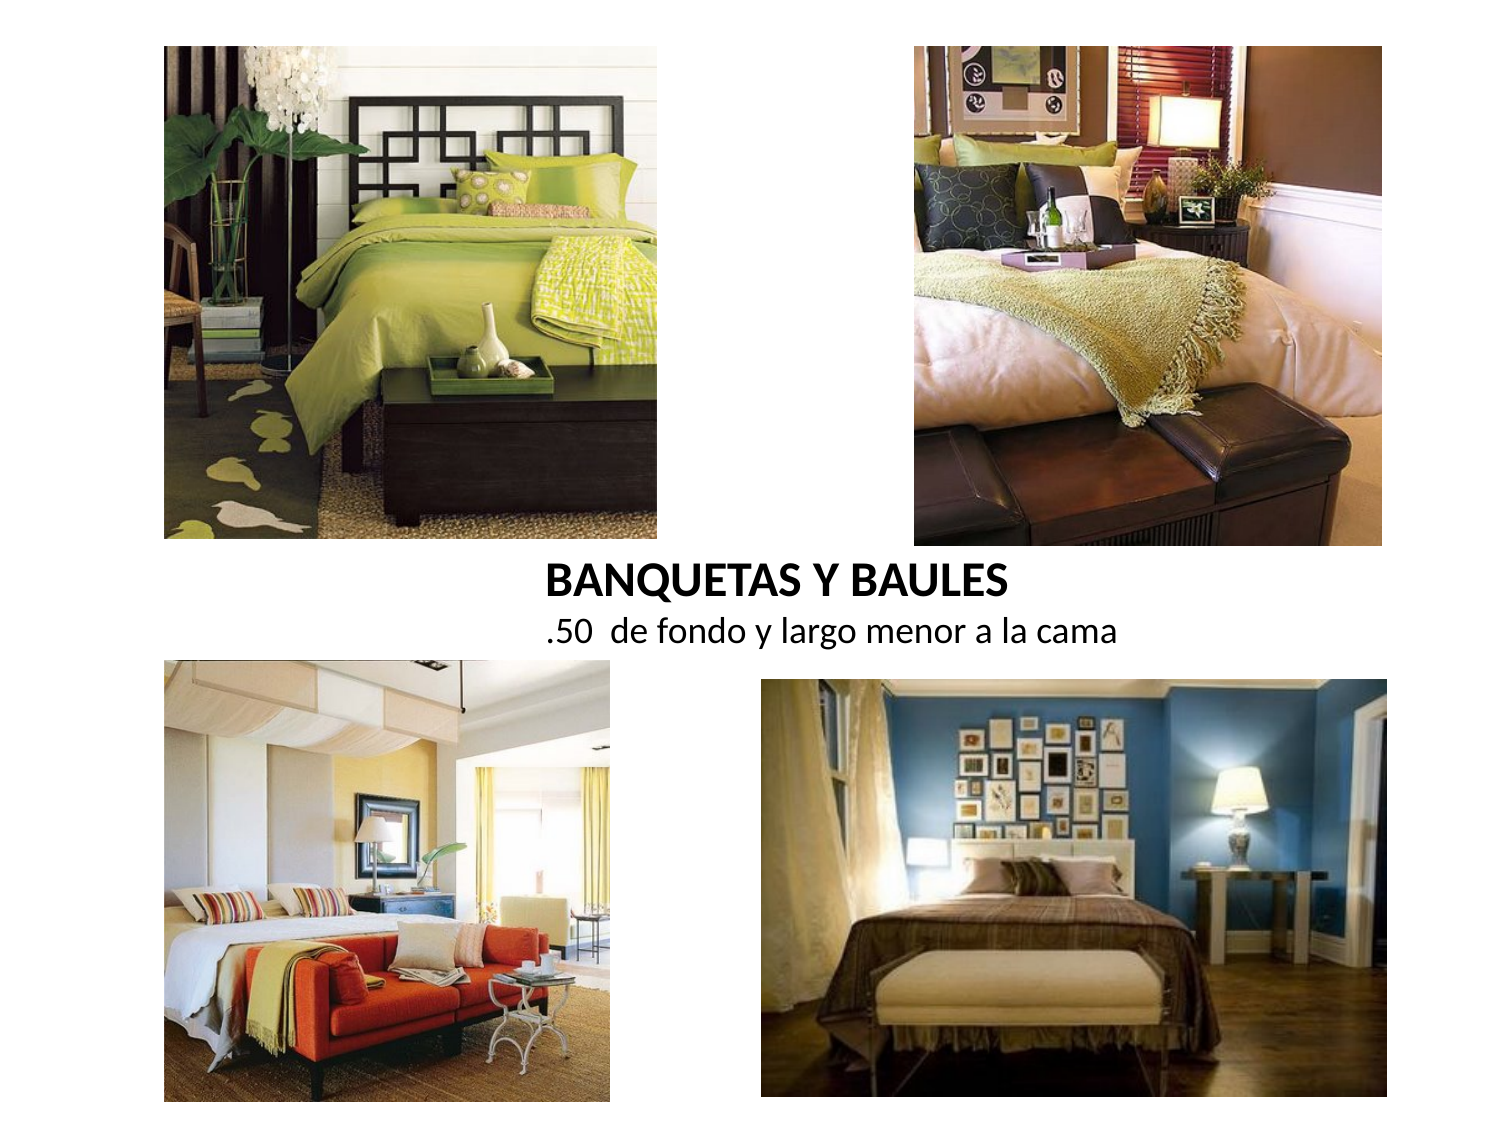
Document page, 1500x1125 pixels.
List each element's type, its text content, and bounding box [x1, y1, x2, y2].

picture [761, 679, 1387, 1097]
text_box BANQUETAS Y BAULES .50 de fondo y largo menor a la cama [530, 538, 1134, 659]
picture [163, 46, 657, 540]
picture [913, 46, 1382, 546]
picture [163, 660, 610, 1102]
